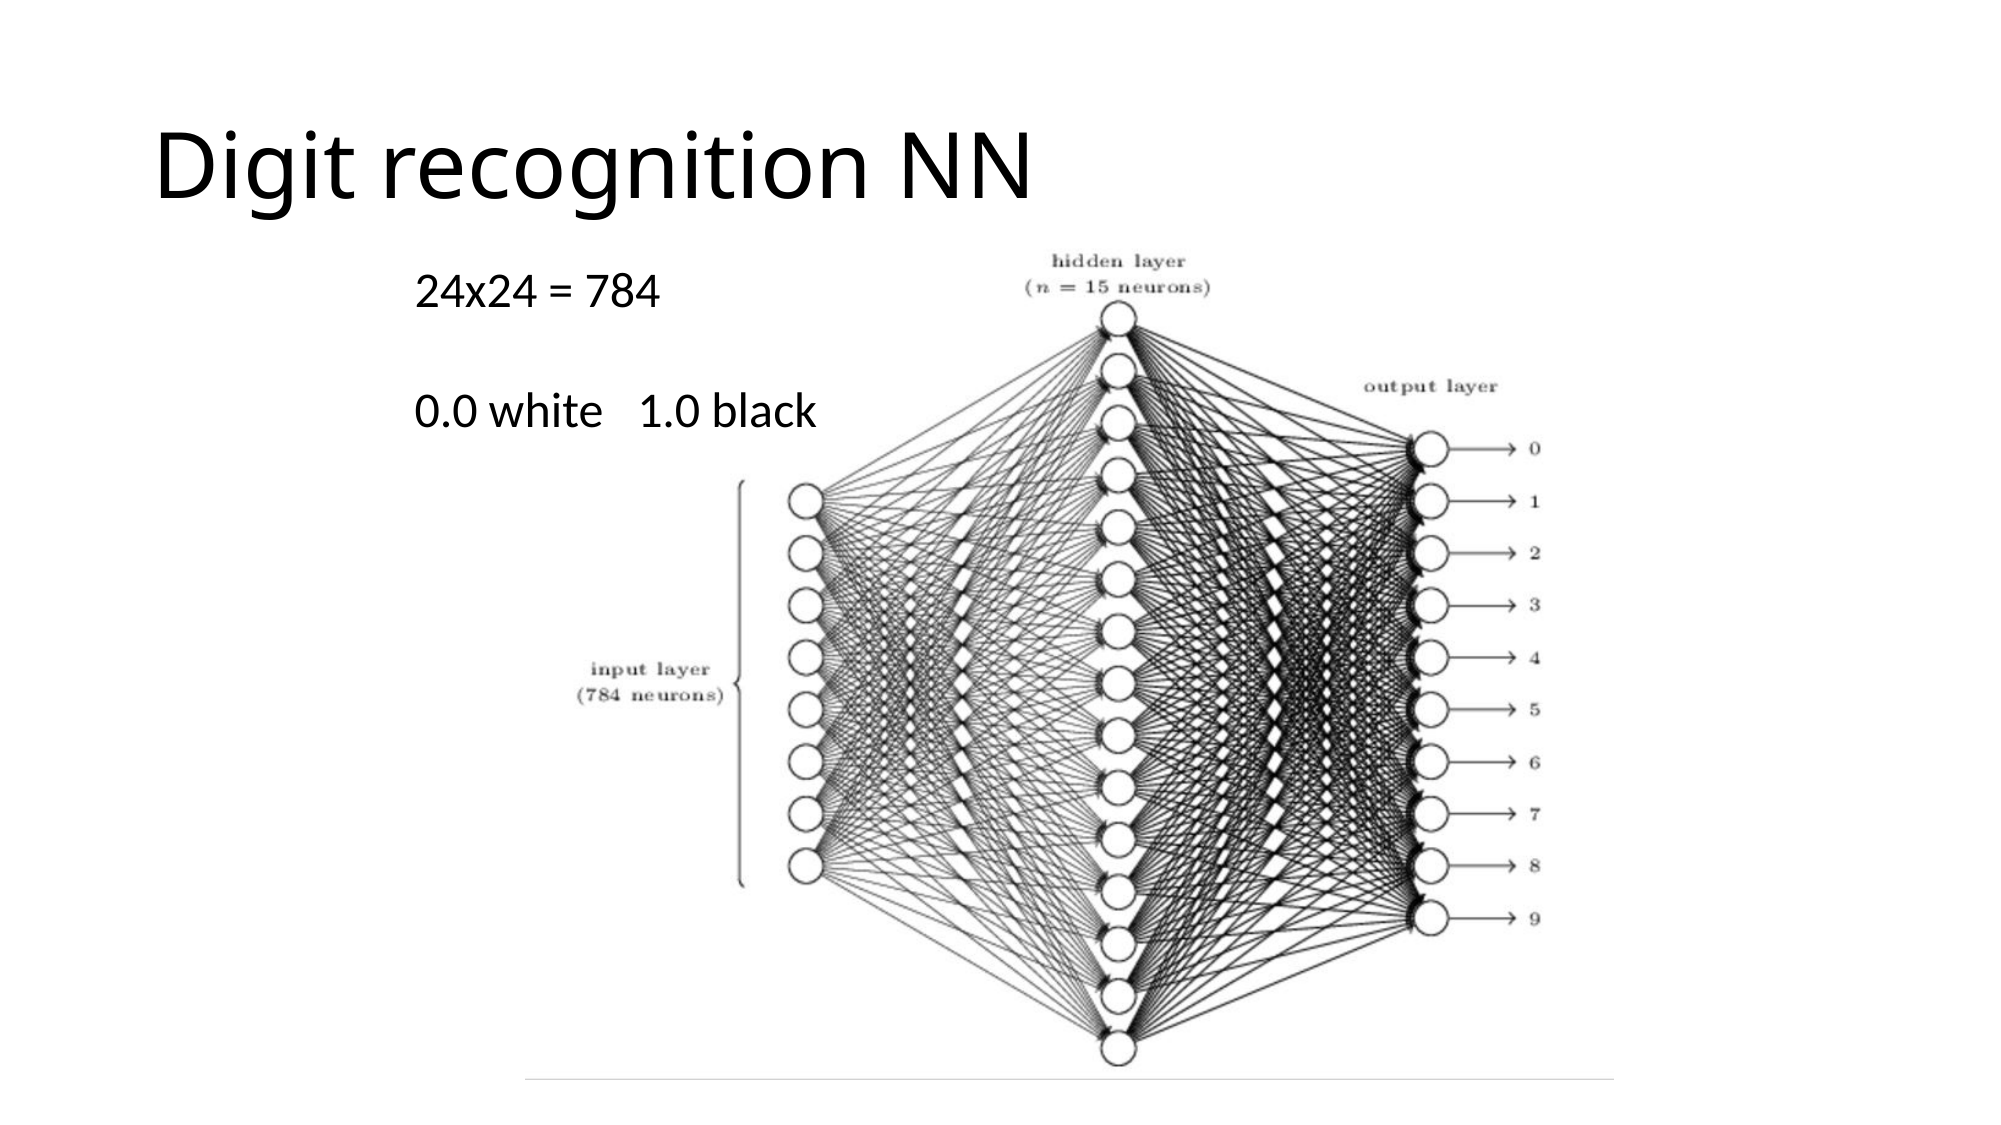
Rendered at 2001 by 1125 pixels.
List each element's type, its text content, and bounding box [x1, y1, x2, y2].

text_box 24x24 = 784 0.0 white 1.0 black [399, 249, 524, 445]
title Digit recognition NN [137, 59, 1863, 278]
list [524, 229, 1614, 1080]
